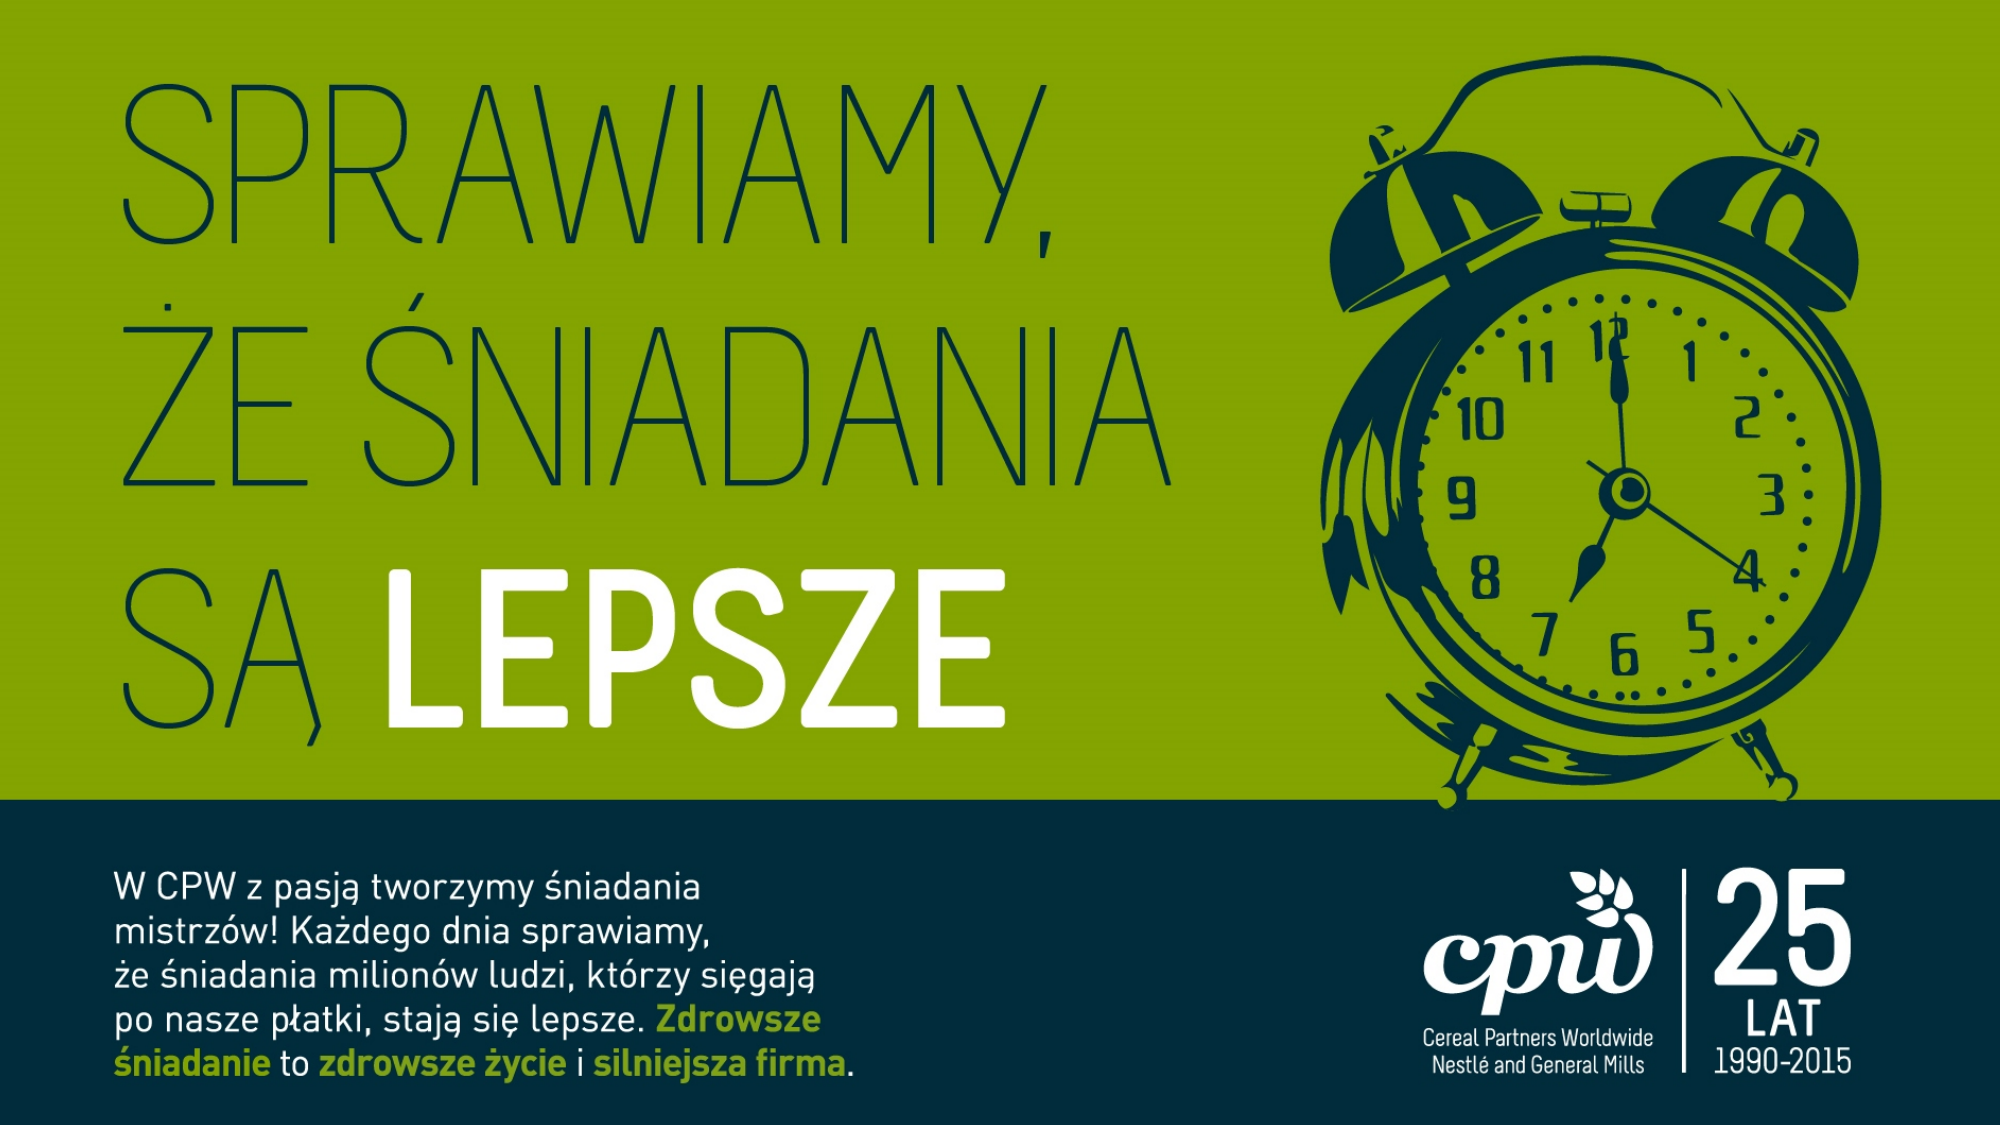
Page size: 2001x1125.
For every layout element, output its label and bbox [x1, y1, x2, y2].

picture [319, 1048, 476, 1076]
picture [1747, 1047, 1777, 1073]
picture [353, 916, 369, 944]
picture [1570, 871, 1596, 893]
picture [132, 968, 148, 988]
picture [597, 924, 623, 944]
picture [1521, 1033, 1556, 1046]
picture [271, 968, 286, 988]
picture [787, 969, 794, 996]
picture [272, 915, 277, 935]
picture [385, 1012, 400, 1032]
picture [589, 960, 604, 988]
picture [443, 915, 459, 944]
picture [1562, 1029, 1626, 1046]
picture [222, 924, 239, 944]
picture [250, 968, 266, 988]
picture [202, 968, 206, 987]
picture [292, 1056, 308, 1076]
picture [158, 871, 177, 900]
picture [1788, 868, 1851, 986]
picture [560, 968, 564, 988]
picture [702, 968, 717, 988]
picture [750, 968, 765, 997]
picture [1629, 1029, 1653, 1046]
picture [543, 1012, 559, 1032]
picture [657, 968, 671, 988]
picture [464, 924, 480, 944]
picture [206, 1012, 222, 1032]
picture [275, 880, 292, 908]
picture [303, 1012, 319, 1032]
picture [1619, 1055, 1628, 1073]
picture [532, 1004, 540, 1032]
picture [343, 880, 358, 905]
picture [299, 968, 315, 988]
picture [683, 880, 699, 900]
picture [501, 968, 517, 988]
picture [1682, 868, 1686, 1073]
picture [1433, 1055, 1478, 1074]
picture [315, 879, 330, 900]
picture [273, 1004, 300, 1040]
picture [655, 880, 670, 899]
picture [413, 968, 428, 988]
picture [413, 880, 430, 899]
picture [563, 1013, 578, 1040]
picture [392, 968, 408, 988]
picture [372, 960, 380, 988]
picture [552, 870, 558, 877]
picture [699, 1010, 821, 1033]
picture [1495, 1055, 1525, 1073]
picture [316, 923, 332, 944]
picture [149, 924, 153, 944]
picture [543, 923, 558, 952]
picture [1605, 1055, 1616, 1073]
picture [1630, 1056, 1643, 1073]
picture [330, 968, 358, 988]
picture [686, 924, 702, 951]
picture [403, 1007, 412, 1032]
picture [433, 968, 449, 988]
picture [210, 968, 226, 988]
picture [798, 968, 814, 994]
picture [490, 960, 498, 988]
picture [413, 924, 430, 944]
picture [635, 923, 651, 944]
picture [568, 983, 574, 992]
picture [502, 1012, 518, 1037]
picture [444, 1012, 460, 1037]
picture [295, 880, 311, 899]
picture [241, 924, 267, 944]
picture [116, 1012, 132, 1040]
picture [769, 968, 785, 988]
picture [542, 968, 556, 988]
picture [601, 1012, 615, 1032]
picture [115, 968, 129, 988]
picture [485, 1048, 566, 1084]
picture [225, 1013, 239, 1032]
picture [1480, 1056, 1488, 1073]
picture [1798, 999, 1821, 1036]
picture [1576, 869, 1633, 928]
picture [674, 968, 690, 996]
picture [620, 959, 636, 988]
picture [467, 880, 483, 908]
picture [248, 880, 261, 899]
picture [545, 880, 561, 899]
picture [1485, 1028, 1518, 1046]
picture [281, 1051, 290, 1076]
picture [1532, 1055, 1598, 1074]
picture [487, 880, 515, 899]
picture [565, 880, 581, 899]
picture [242, 1012, 258, 1032]
picture [114, 1045, 271, 1076]
picture [1423, 1028, 1479, 1046]
picture [167, 1012, 182, 1032]
picture [116, 923, 144, 944]
picture [373, 923, 389, 944]
picture [474, 1012, 490, 1032]
picture [1805, 1047, 1820, 1074]
picture [450, 880, 464, 899]
picture [136, 1012, 152, 1032]
picture [384, 880, 411, 899]
picture [336, 924, 349, 944]
picture [158, 924, 173, 944]
picture [186, 1012, 202, 1032]
picture [161, 958, 177, 988]
picture [292, 915, 313, 944]
picture [655, 1003, 696, 1033]
picture [189, 924, 202, 944]
picture [337, 1004, 352, 1032]
picture [1837, 1047, 1851, 1073]
picture [608, 963, 617, 988]
picture [1730, 1047, 1744, 1073]
picture [451, 968, 478, 988]
picture [1748, 999, 1765, 1036]
picture [0, 0, 2000, 810]
picture [655, 924, 684, 944]
picture [562, 924, 575, 944]
picture [1770, 999, 1796, 1036]
picture [331, 880, 339, 908]
picture [393, 924, 409, 952]
picture [676, 880, 680, 899]
picture [518, 880, 534, 908]
picture [730, 968, 746, 994]
picture [416, 1012, 432, 1032]
picture [618, 1012, 634, 1032]
picture [583, 1012, 598, 1032]
picture [493, 924, 508, 944]
picture [593, 1048, 747, 1085]
picture [522, 960, 538, 988]
picture [1423, 913, 1653, 1016]
picture [181, 968, 197, 988]
picture [205, 871, 236, 899]
picture [485, 924, 489, 944]
picture [641, 968, 653, 987]
picture [578, 924, 593, 944]
picture [755, 1047, 846, 1076]
picture [372, 875, 381, 899]
picture [114, 871, 145, 899]
picture [432, 1013, 440, 1040]
picture [614, 871, 629, 900]
picture [434, 880, 447, 899]
picture [721, 968, 725, 988]
picture [182, 871, 201, 899]
picture [363, 968, 367, 988]
picture [627, 924, 631, 944]
picture [1714, 867, 1777, 986]
picture [366, 1027, 370, 1037]
picture [205, 924, 219, 944]
picture [322, 1007, 332, 1032]
picture [176, 918, 186, 944]
picture [356, 1013, 360, 1032]
picture [292, 968, 296, 987]
picture [1790, 1047, 1803, 1073]
picture [1823, 1047, 1835, 1073]
picture [523, 924, 538, 944]
picture [594, 880, 610, 900]
picture [230, 960, 246, 988]
picture [1715, 1047, 1728, 1073]
picture [634, 880, 650, 899]
